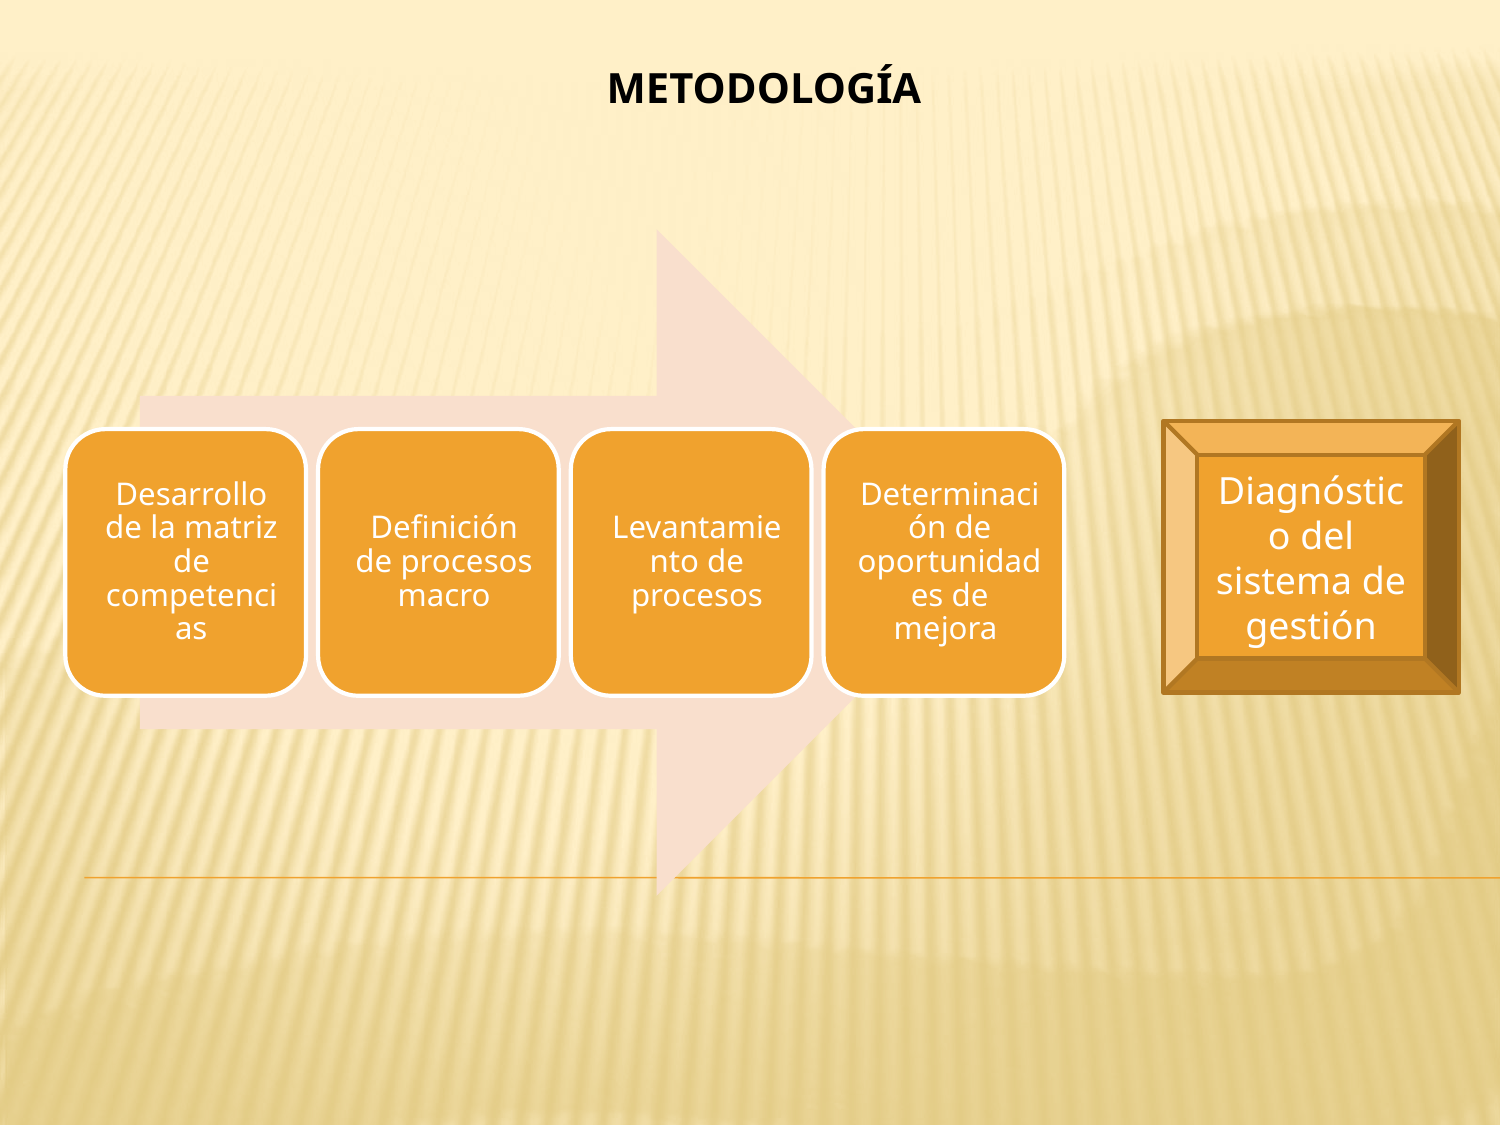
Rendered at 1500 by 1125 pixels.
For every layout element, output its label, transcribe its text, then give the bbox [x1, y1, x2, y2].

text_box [64, 228, 1066, 897]
text_box Diagnóstico del sistema de gestión [1161, 419, 1461, 695]
text_box METODOLOGÍA [344, 54, 1184, 120]
